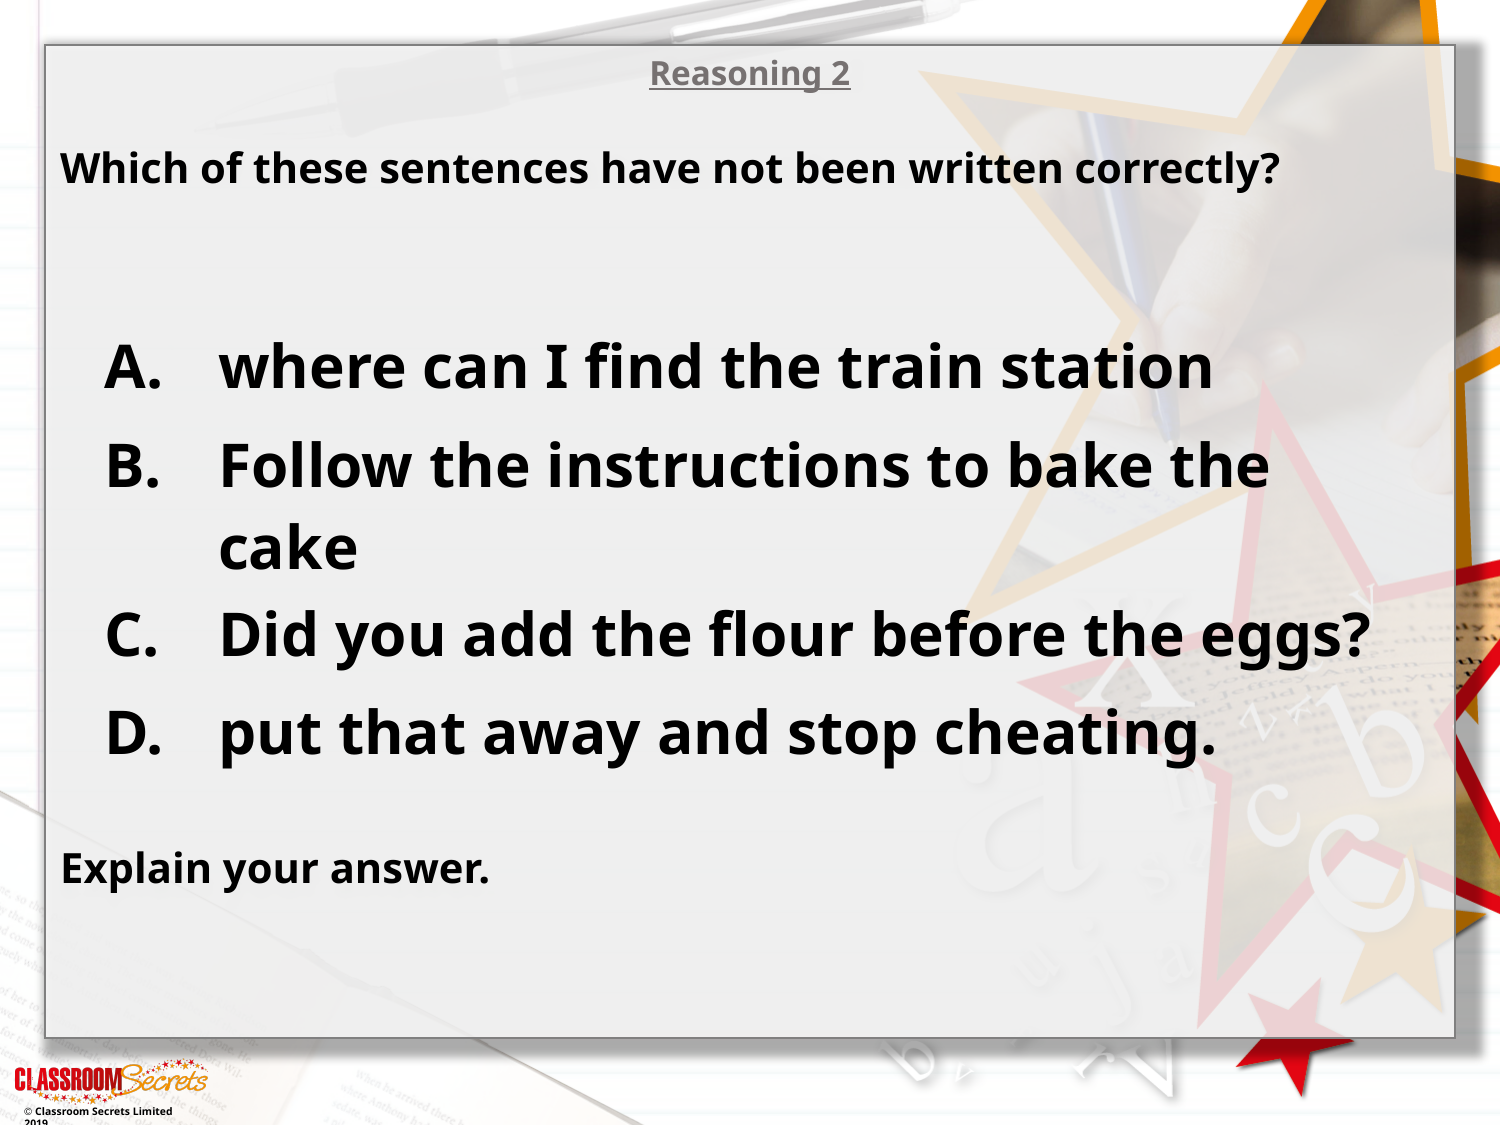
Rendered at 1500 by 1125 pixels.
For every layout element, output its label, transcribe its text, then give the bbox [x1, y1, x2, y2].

table_cell put that away and stop cheating. [198, 677, 1415, 775]
table_cell Did you add the flour before the eggs? [198, 579, 1415, 677]
table_cell B. [85, 410, 198, 579]
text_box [9, 1058, 213, 1125]
table_header where can I find the train station [198, 312, 1415, 410]
table_cell Follow the instructions to bake the cake [198, 410, 1415, 579]
picture [0, 0, 1500, 1125]
text_box Reasoning 2 Which of these sentences have not been written correctly? Explain your answer. [44, 44, 1456, 1039]
table_cell C. [85, 579, 198, 677]
table_cell D. [85, 677, 198, 775]
table_header A. [85, 312, 198, 410]
